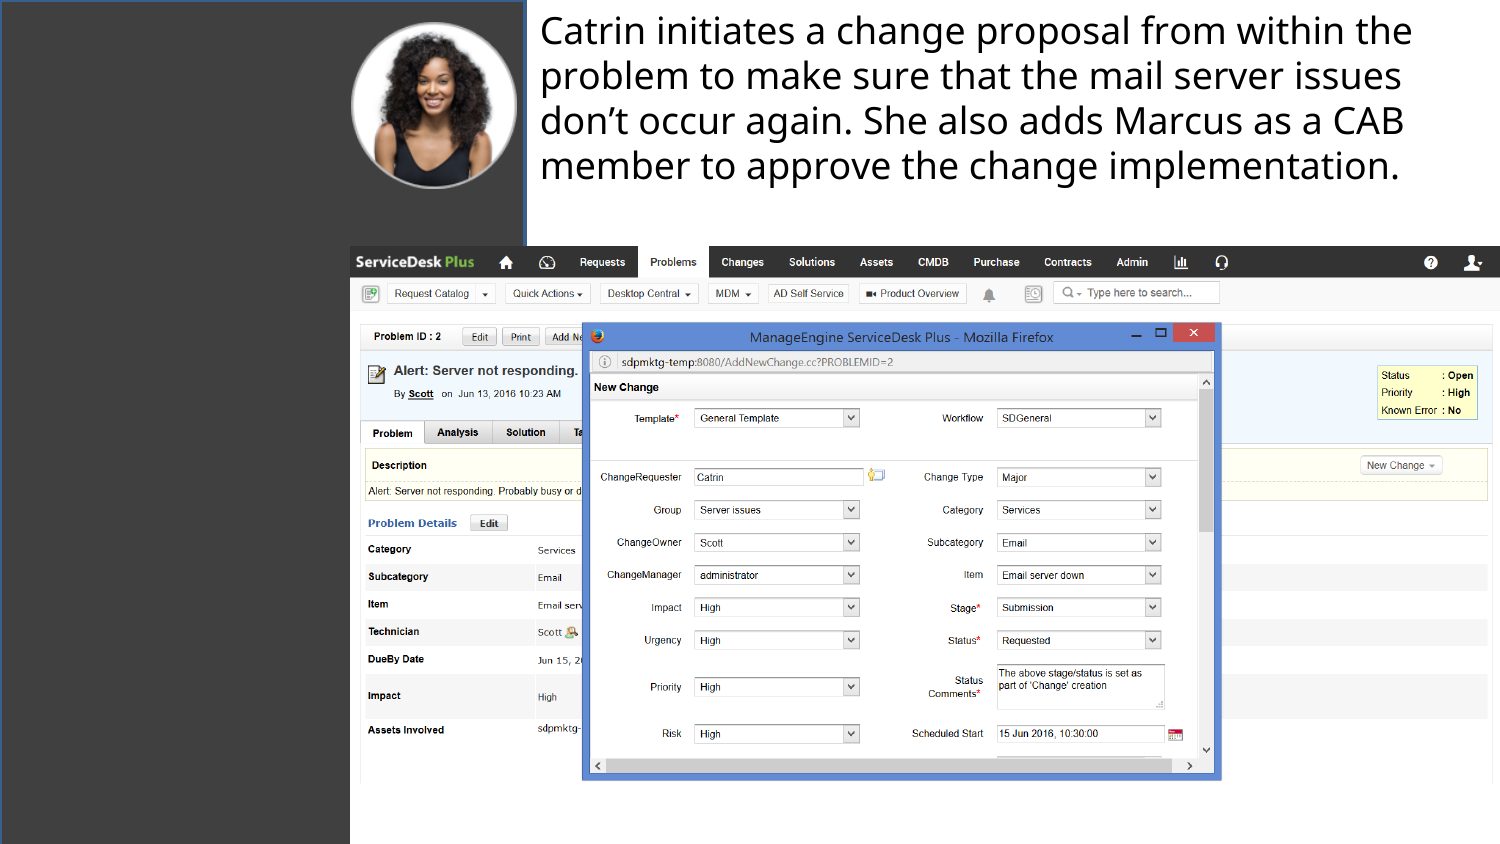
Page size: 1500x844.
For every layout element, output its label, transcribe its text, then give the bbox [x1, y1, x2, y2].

picture [349, 21, 517, 189]
picture [349, 246, 1500, 844]
text_box Catrin initiates a change proposal from within the problem to make sure that the mail server issues don’t occur again. She also adds Marcus as a CAB member to approve the change implementation. [524, 0, 1500, 195]
text_box [0, 0, 525, 844]
